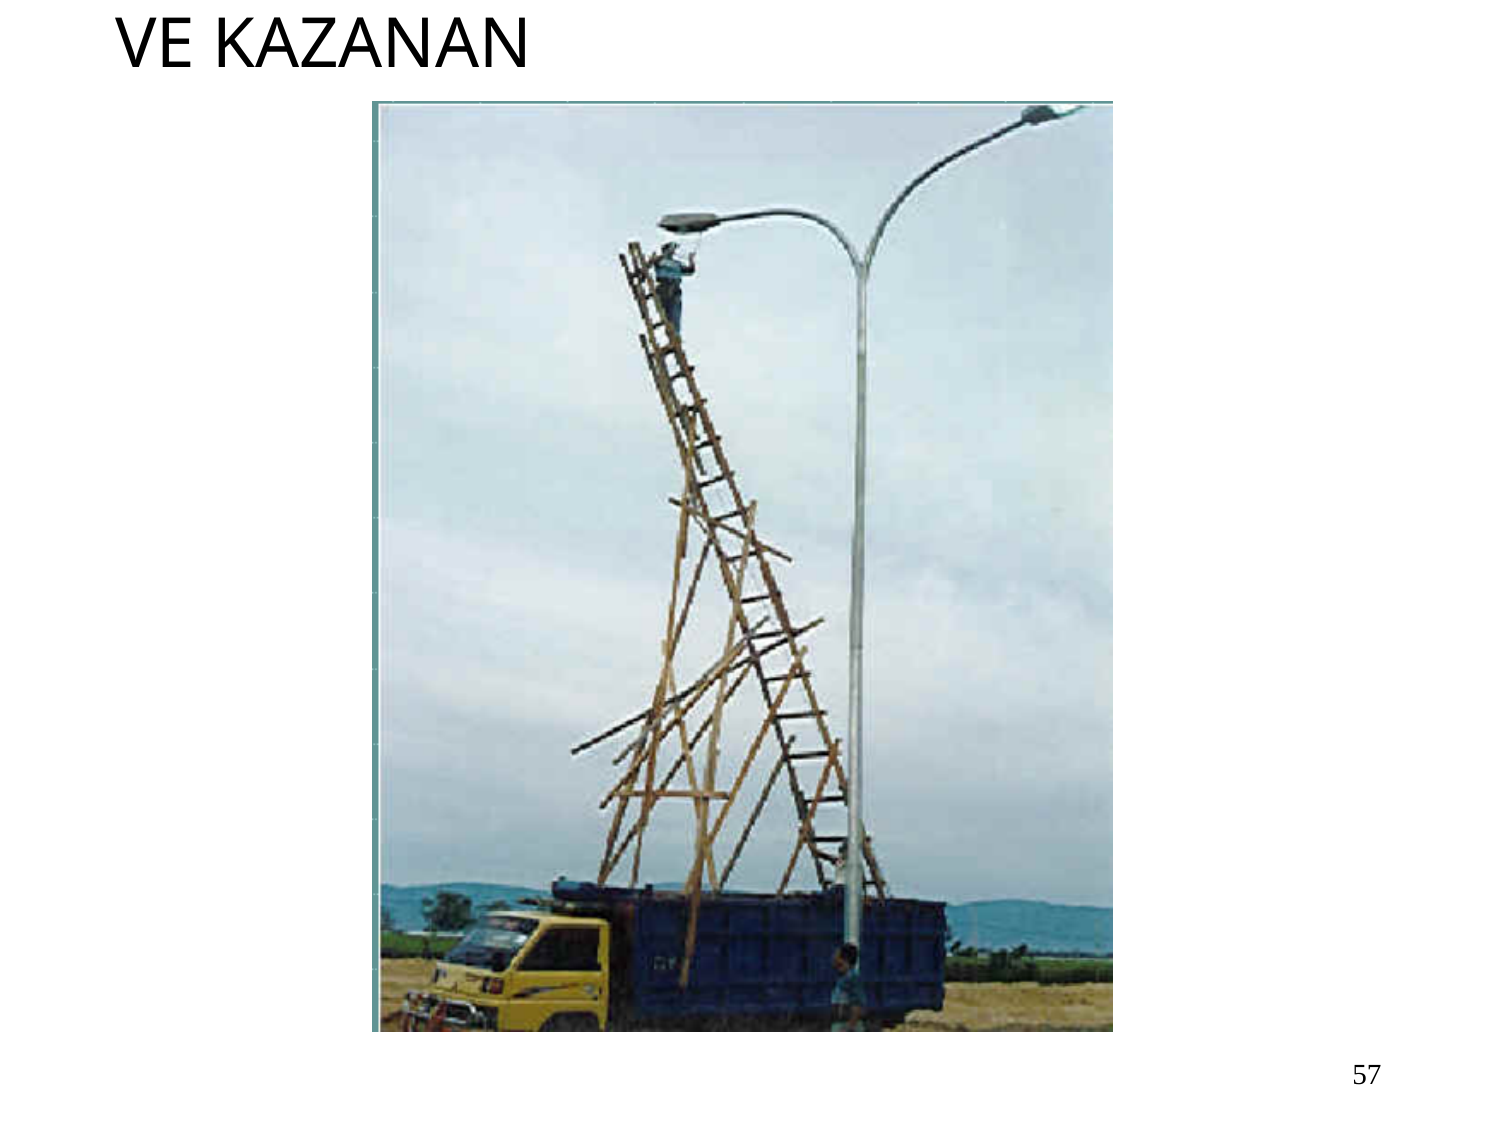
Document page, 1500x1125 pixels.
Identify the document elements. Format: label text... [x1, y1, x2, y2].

title VE KAZANAN [100, 0, 1376, 91]
slide_number 57 [1059, 1042, 1397, 1103]
picture [372, 101, 1113, 1032]
